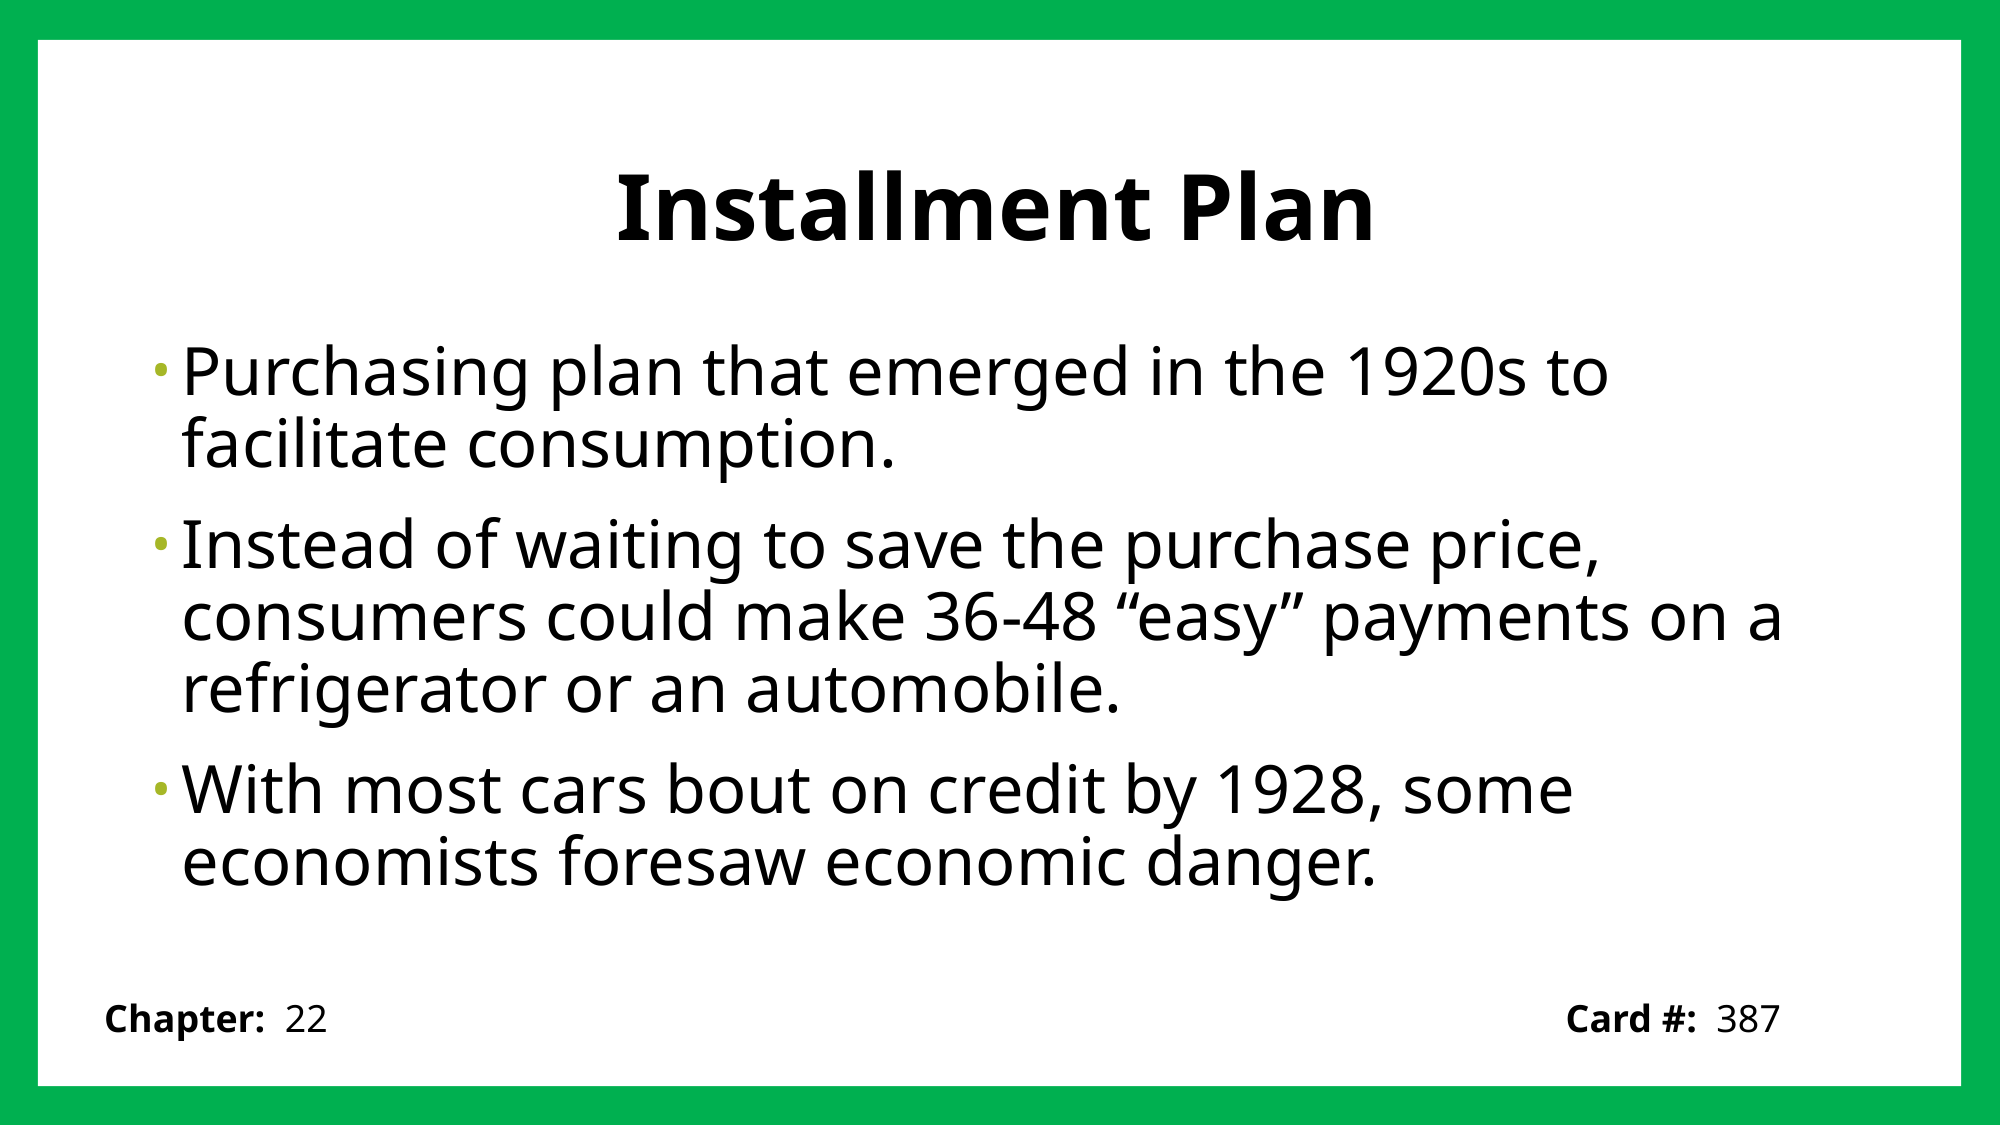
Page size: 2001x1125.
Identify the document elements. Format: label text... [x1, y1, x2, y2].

title Installment Plan [187, 99, 1808, 323]
list Purchasing plan that emerged in the 1920s to facilitate consumption. Instead of waiting to save the purchase price, consumers could make 36-48 “easy” payments on a refrigerator or an automobile. With most cars bout on credit by 1928, some economists foresaw economic danger. [129, 329, 1886, 926]
text_box Card #: 387 [1550, 987, 1913, 1047]
text_box Chapter: 22 [89, 987, 605, 1048]
